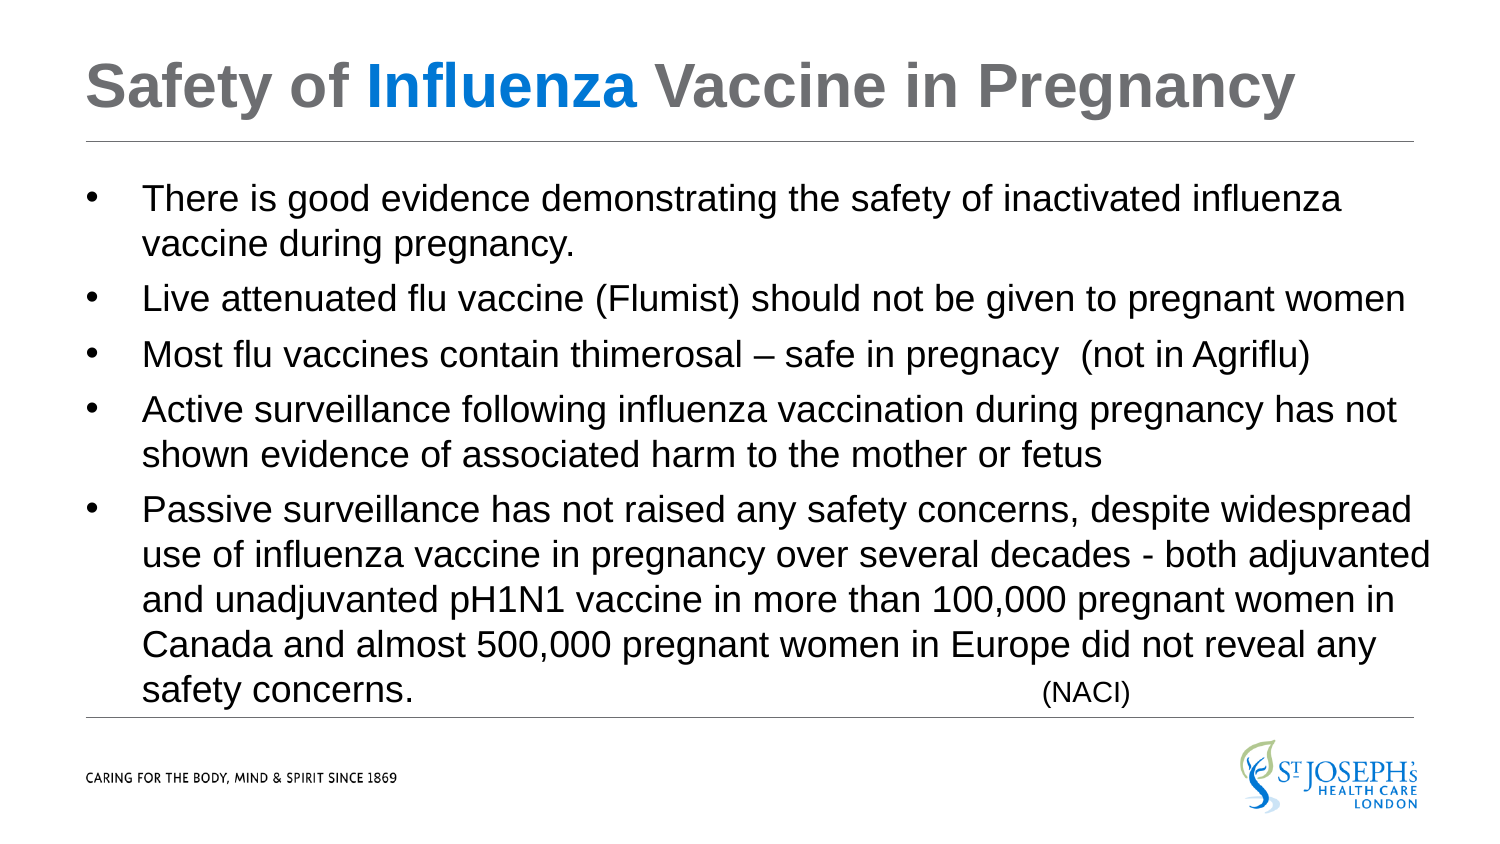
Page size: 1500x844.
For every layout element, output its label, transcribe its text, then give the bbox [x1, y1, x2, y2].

list There is good evidence demonstrating the safety of inactivated influenza vaccine during pregnancy. Live attenuated flu vaccine (Flumist) should not be given to pregnant women Most flu vaccines contain thimerosal – safe in pregnacy (not in Agriflu) Active surveillance following influenza vaccination during pregnancy has not shown evidence of associated harm to the mother or fetus Passive surveillance has not raised any safety concerns, despite widespread use of influenza vaccine in pregnancy over several decades - both adjuvanted and unadjuvanted pH1N1 vaccine in more than 100,000 pregnant women in Canada and almost 500,000 pregnant women in Europe did not reveal any safety concerns. (NACI) [85, 173, 1436, 843]
title Safety of Influenza Vaccine in Pregnancy [85, 45, 1415, 142]
picture [0, 731, 1500, 844]
